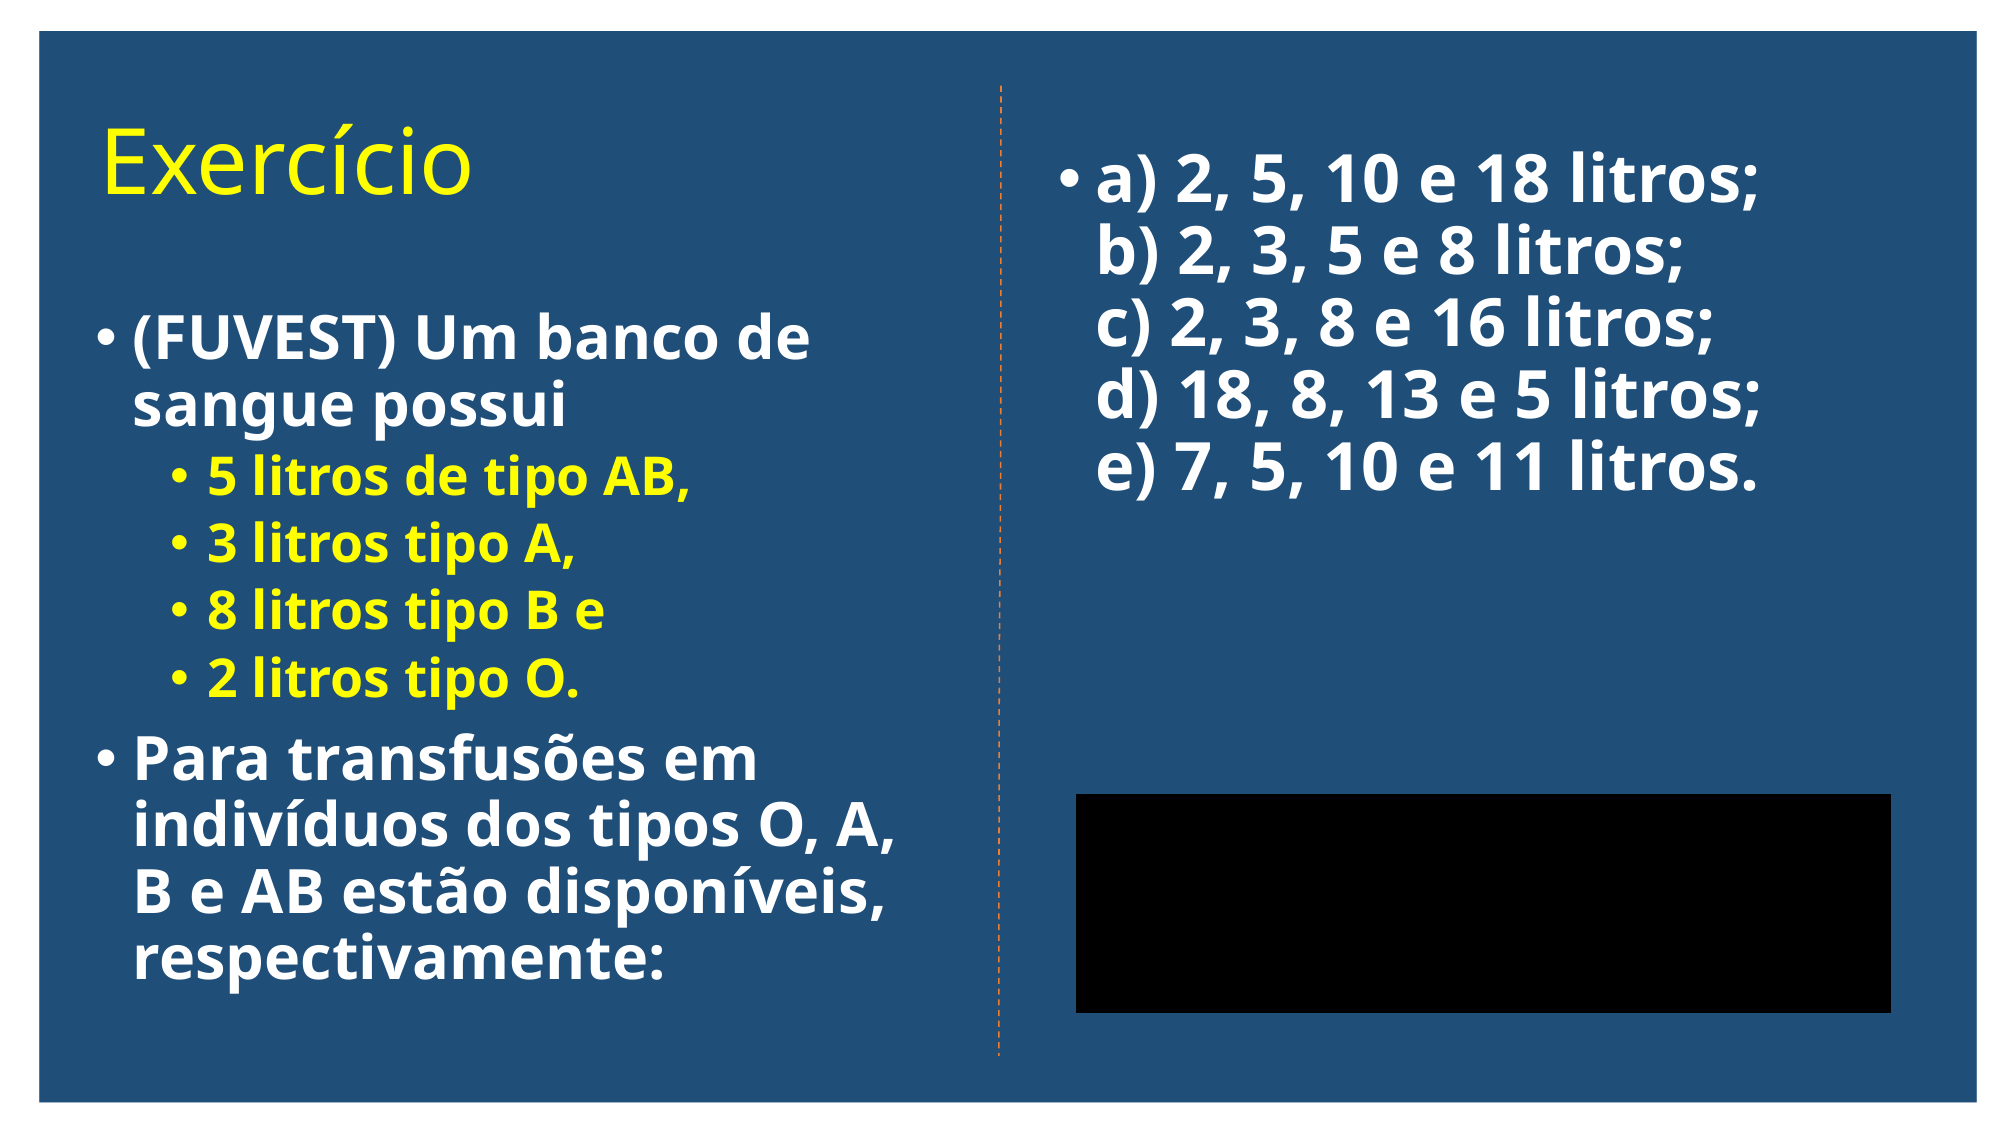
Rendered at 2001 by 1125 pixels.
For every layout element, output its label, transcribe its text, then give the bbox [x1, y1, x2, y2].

list (FUVEST) Um banco de sangue possui 5 litros de tipo AB, 3 litros tipo A, 8 litros tipo B e 2 litros tipo O. Para transfusões em indivíduos dos tipos O, A, B e AB estão disponíveis, respectivamente: [80, 299, 958, 1014]
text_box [1075, 793, 1891, 1014]
list a) 2, 5, 10 e 18 litros; b) 2, 3, 5 e 8 litros; c) 2, 3, 8 e 16 litros; d) 18, 8, 13 e 5 litros; e) 7, 5, 10 e 11 litros. [1042, 137, 1891, 747]
title Exercício [84, 56, 961, 274]
